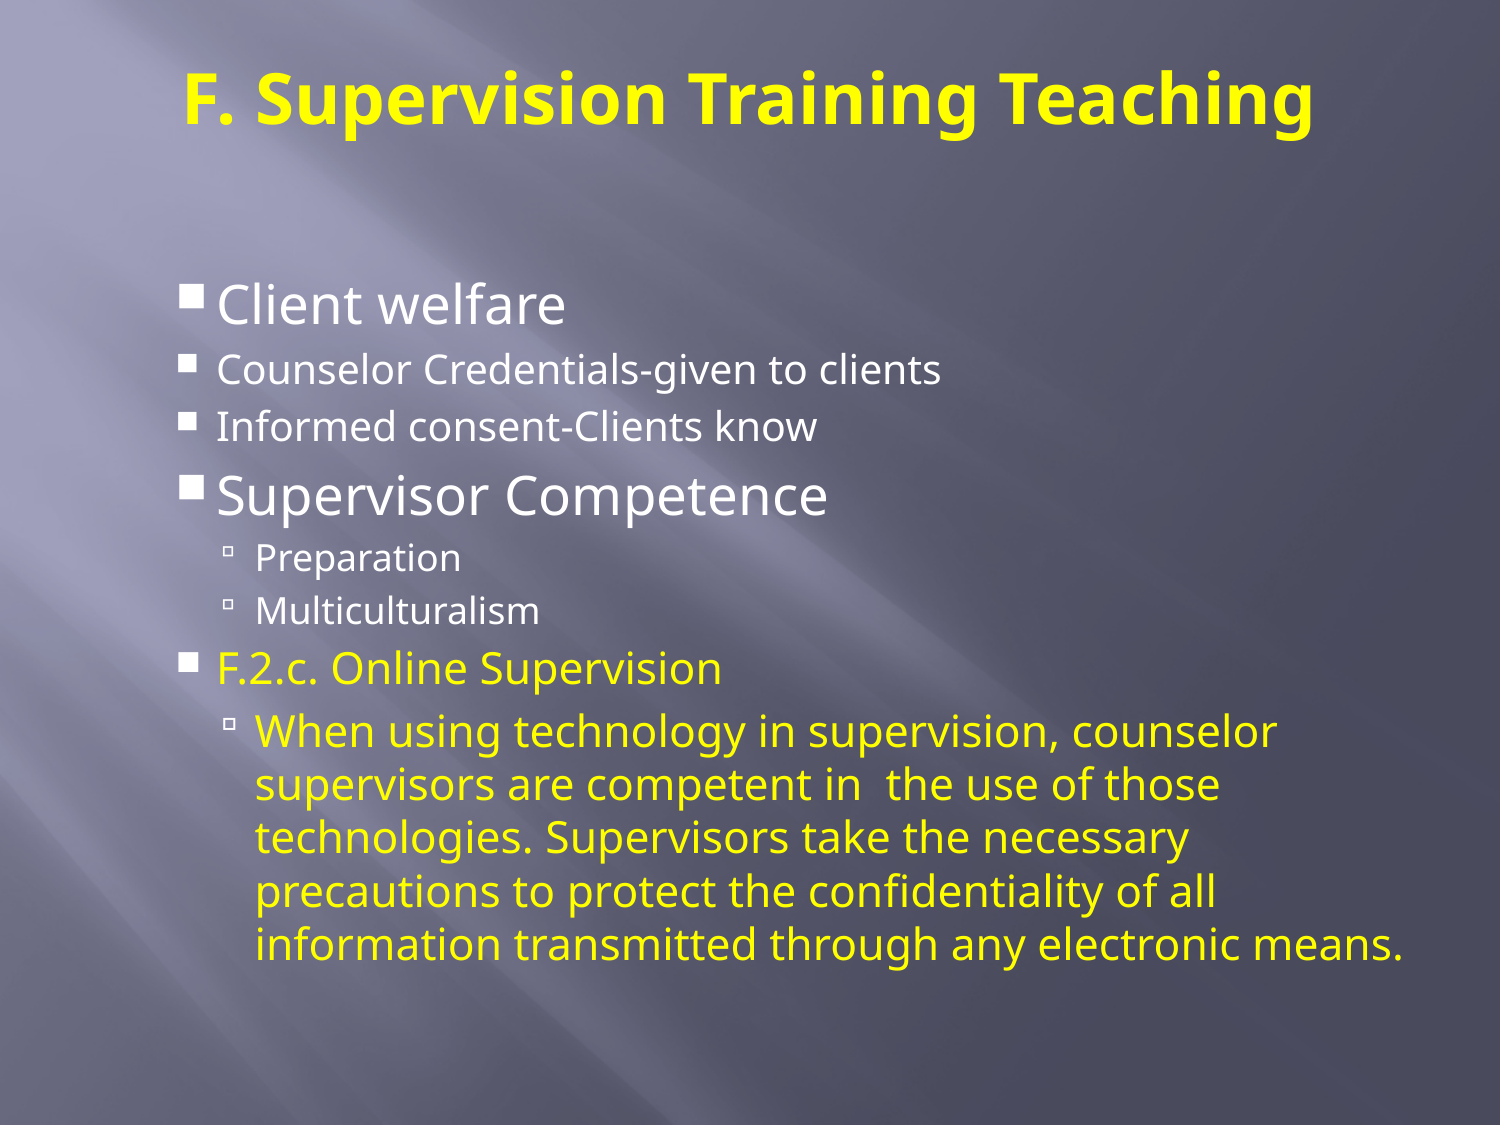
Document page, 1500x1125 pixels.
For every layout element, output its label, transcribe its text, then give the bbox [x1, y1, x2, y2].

list Client welfare Counselor Credentials-given to clients Informed consent-Clients know Supervisor Competence Preparation Multiculturalism F.2.c. Online Supervision When using technology in supervision, counselor supervisors are competent in the use of those technologies. Supervisors take the necessary precautions to protect the confidentiality of all information transmitted through any electronic means. [75, 262, 1425, 1035]
title F. Supervision Training Teaching [75, 45, 1425, 233]
